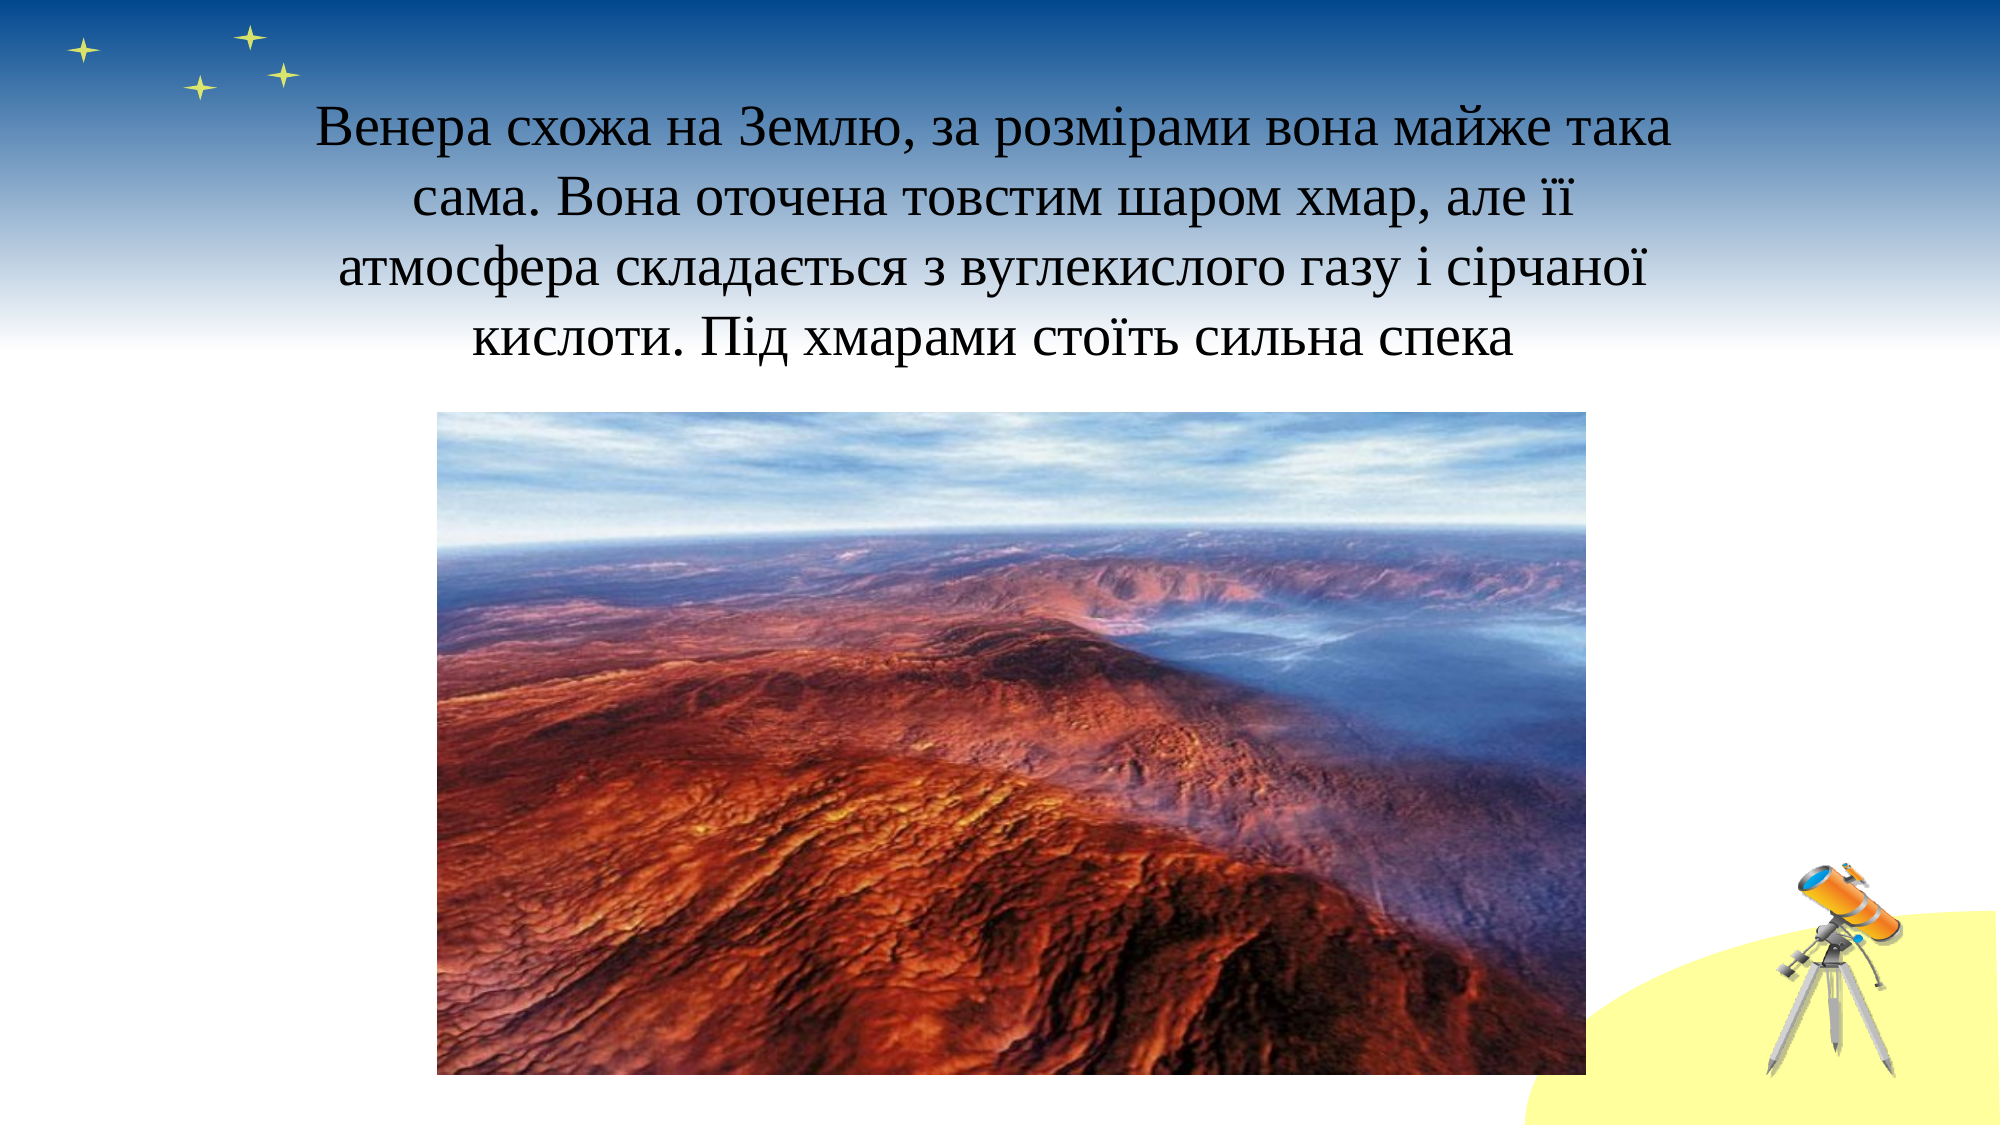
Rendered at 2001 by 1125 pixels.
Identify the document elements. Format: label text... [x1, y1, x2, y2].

picture [1766, 862, 1901, 1075]
title Венера схожа на Землю, за розмірами вона майже така сама. Вона оточена товстим шаром хмар, але її атмосфера складається з вуглекислого газу і сірчаної кислоти. Під хмарами стоїть сильна спека [300, 62, 1688, 393]
picture [437, 412, 1586, 1076]
